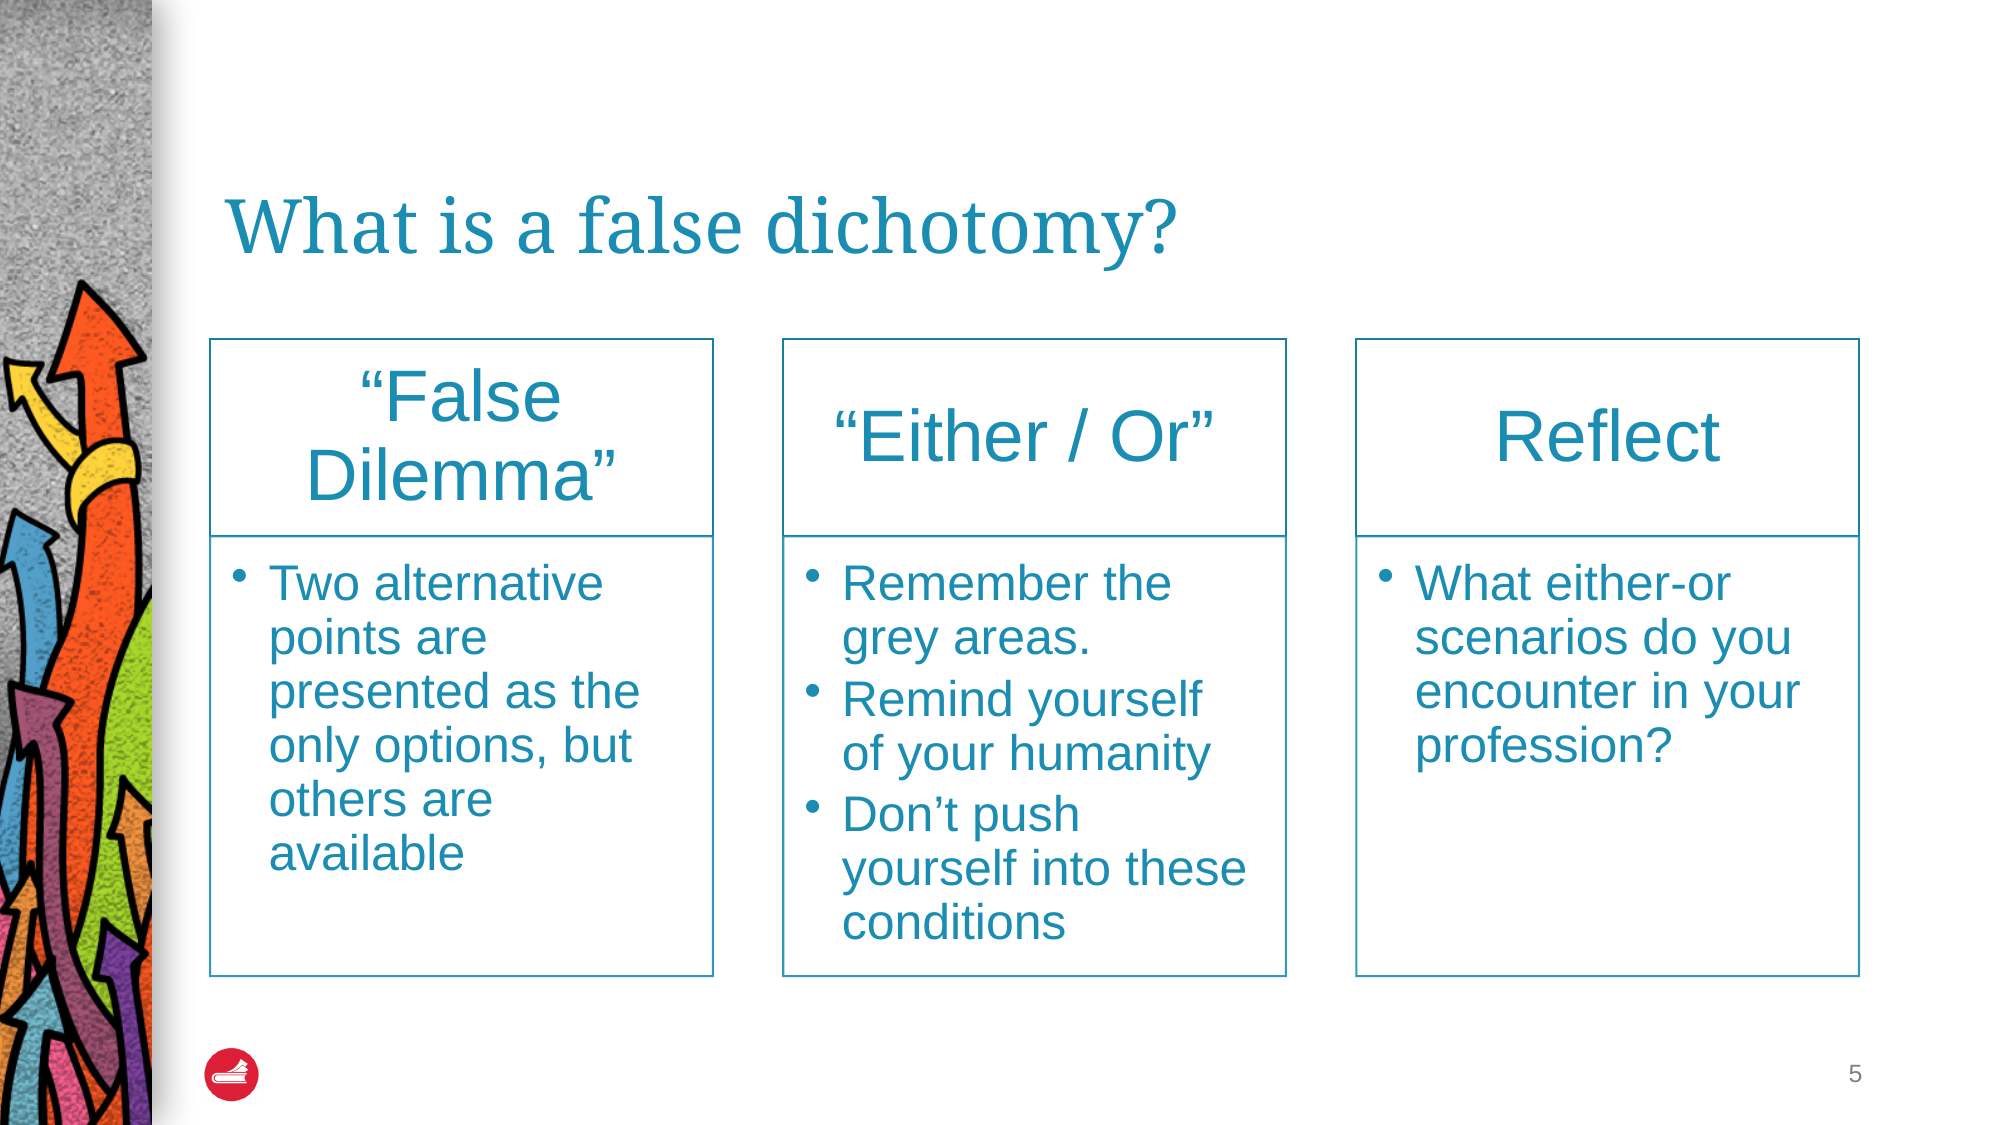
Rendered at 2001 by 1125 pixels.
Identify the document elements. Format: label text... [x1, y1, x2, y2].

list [209, 294, 1860, 1020]
title What is a false dichotomy? [209, 59, 1858, 278]
picture [202, 1046, 260, 1103]
picture [0, 0, 152, 1125]
slide_number 5 [1712, 1042, 1863, 1103]
